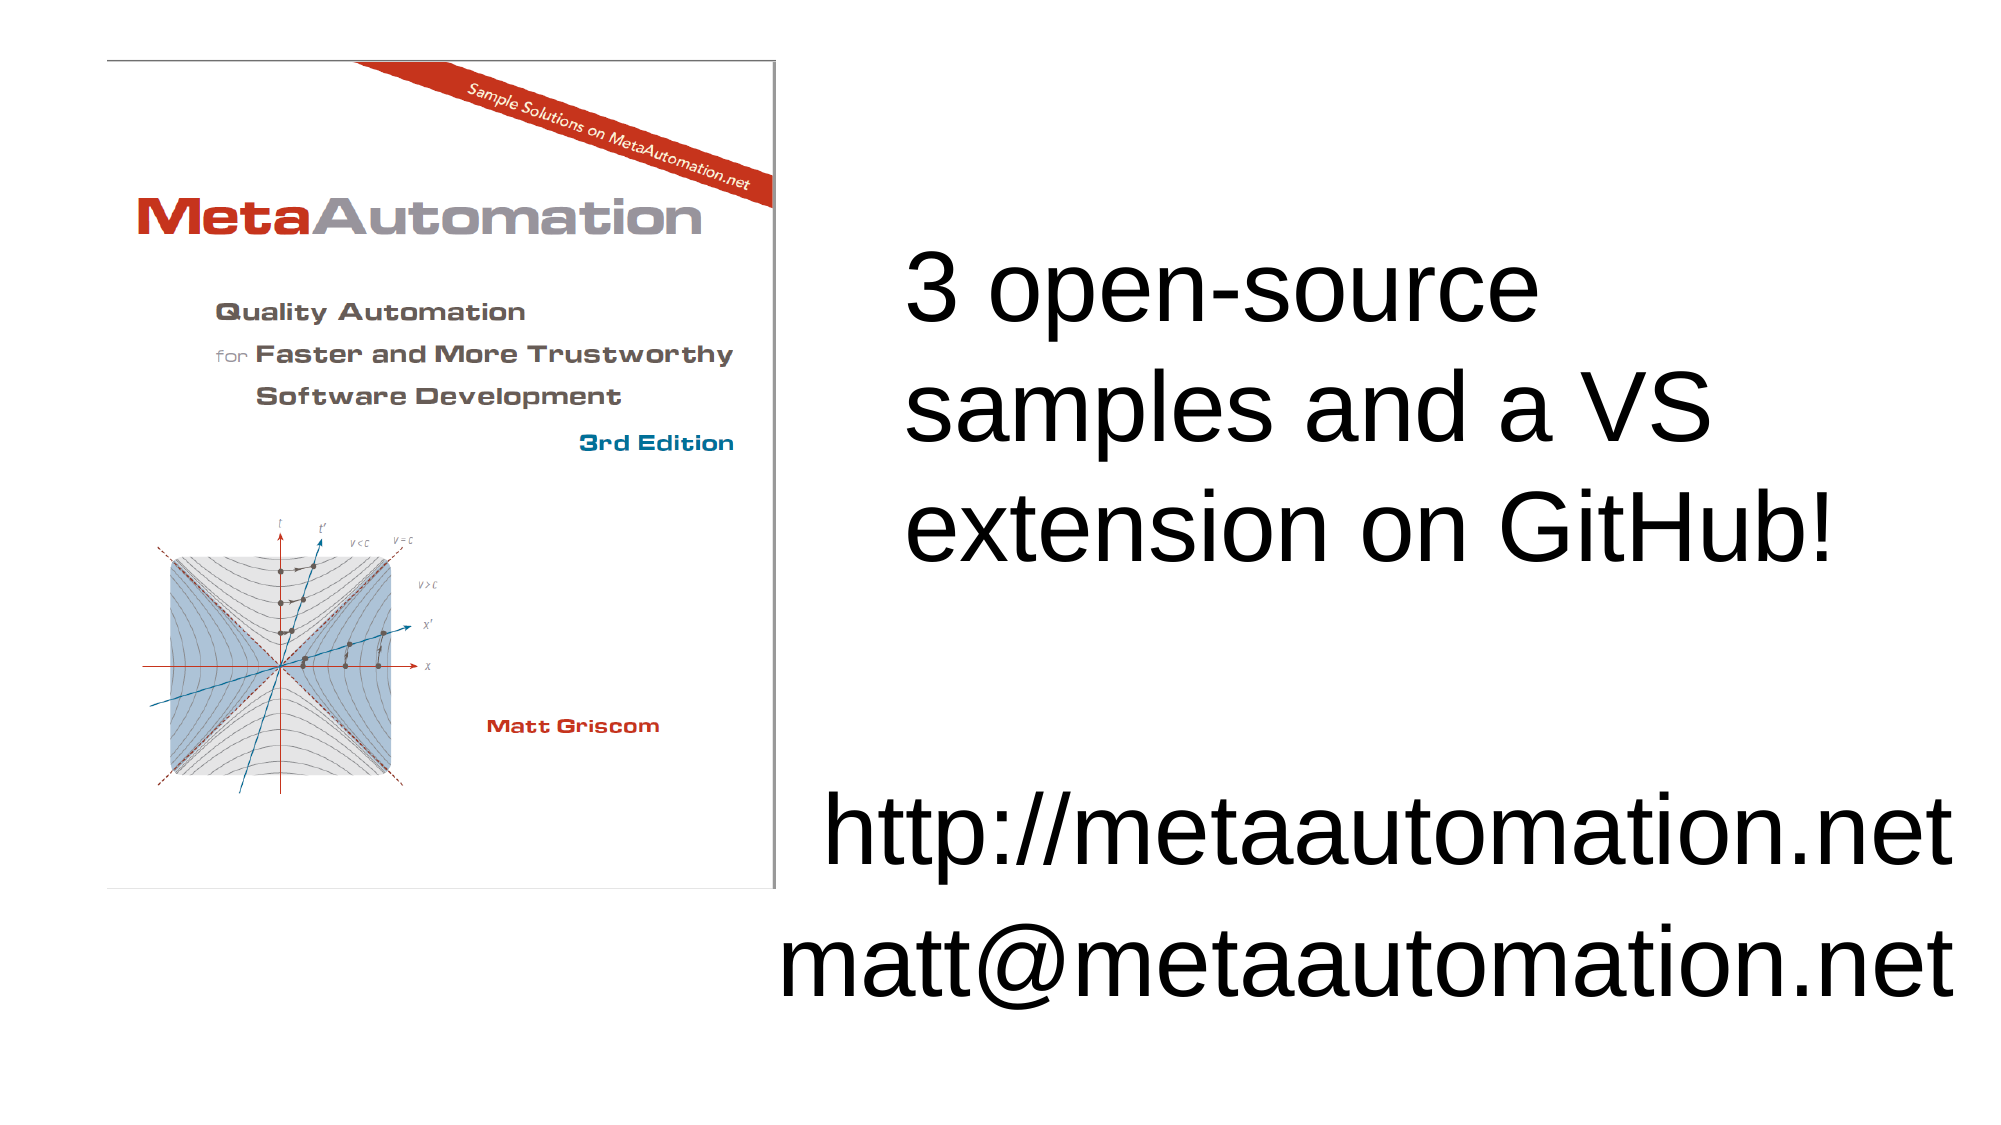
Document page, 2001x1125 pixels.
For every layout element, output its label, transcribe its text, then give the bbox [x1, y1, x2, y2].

text_box http://metaautomation.net [807, 756, 2000, 893]
text_box matt@metaautomation.net [762, 888, 2000, 1026]
text_box 3 open-source samples and a VS extension on GitHub! [889, 214, 1918, 594]
picture [107, 58, 776, 889]
